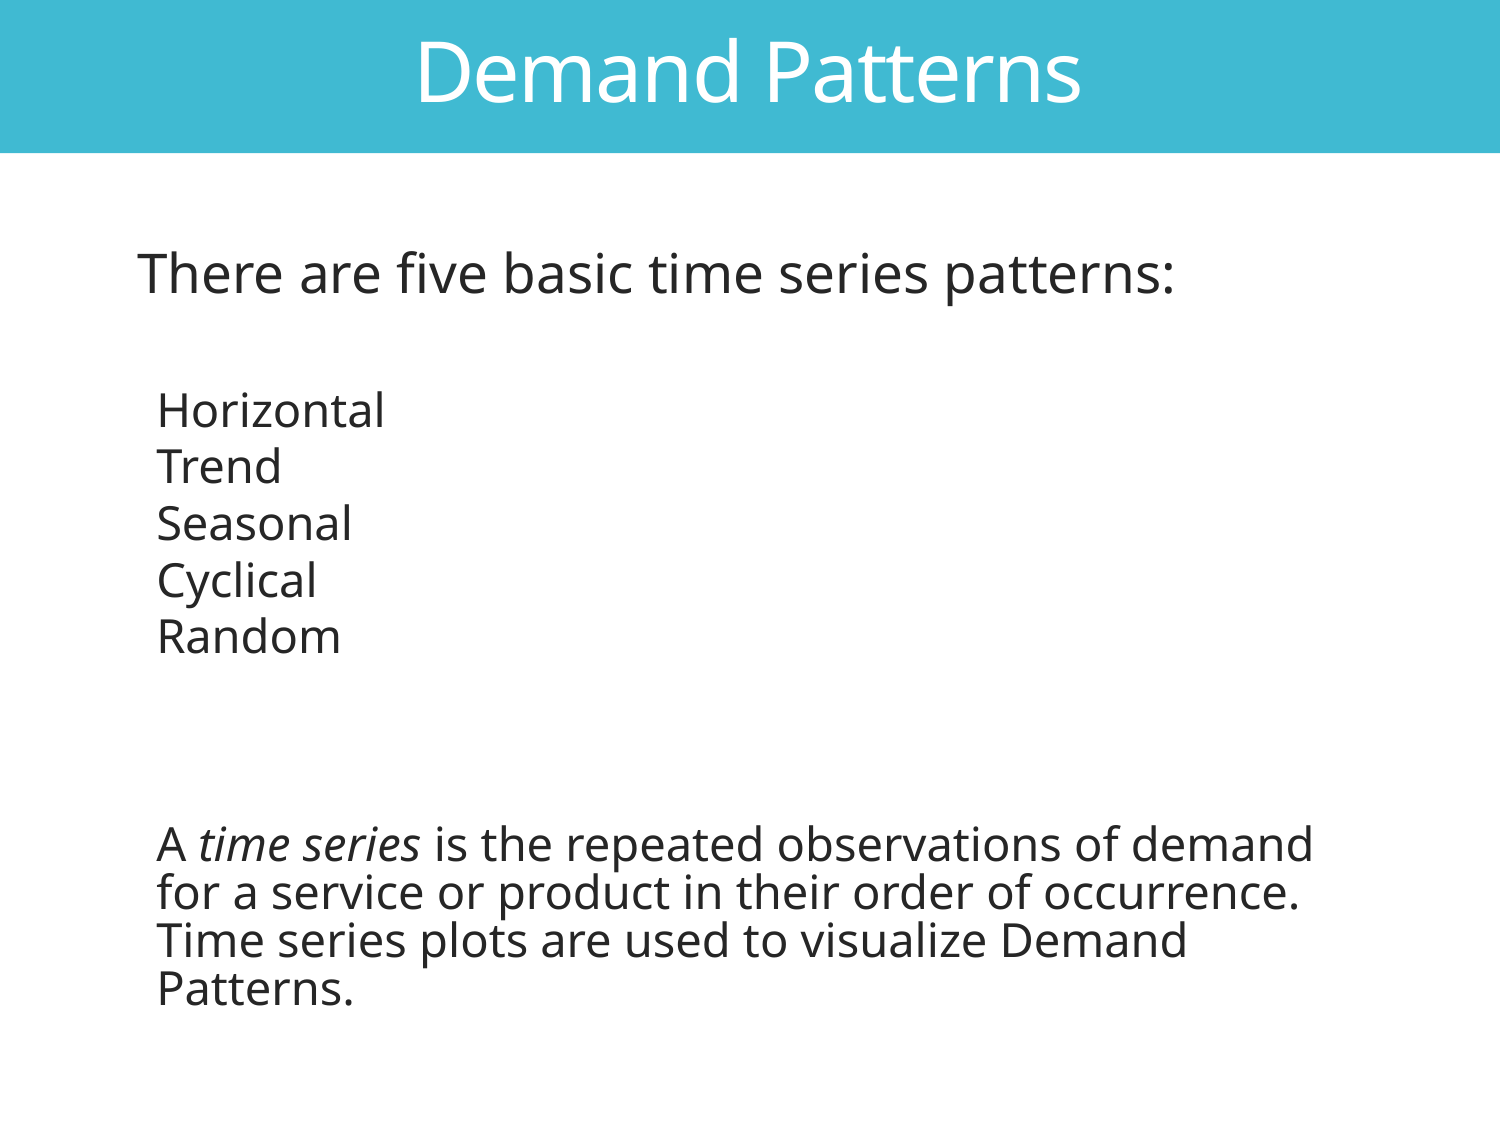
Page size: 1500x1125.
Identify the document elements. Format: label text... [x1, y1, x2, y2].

text_box Demand Patterns [0, 0, 1500, 154]
list There are five basic time series patterns: Horizontal Trend Seasonal Cyclical Random A time series is the repeated observations of demand for a service or product in their order of occurrence. Time series plots are used to visualize Demand Patterns. [101, 241, 1399, 1025]
